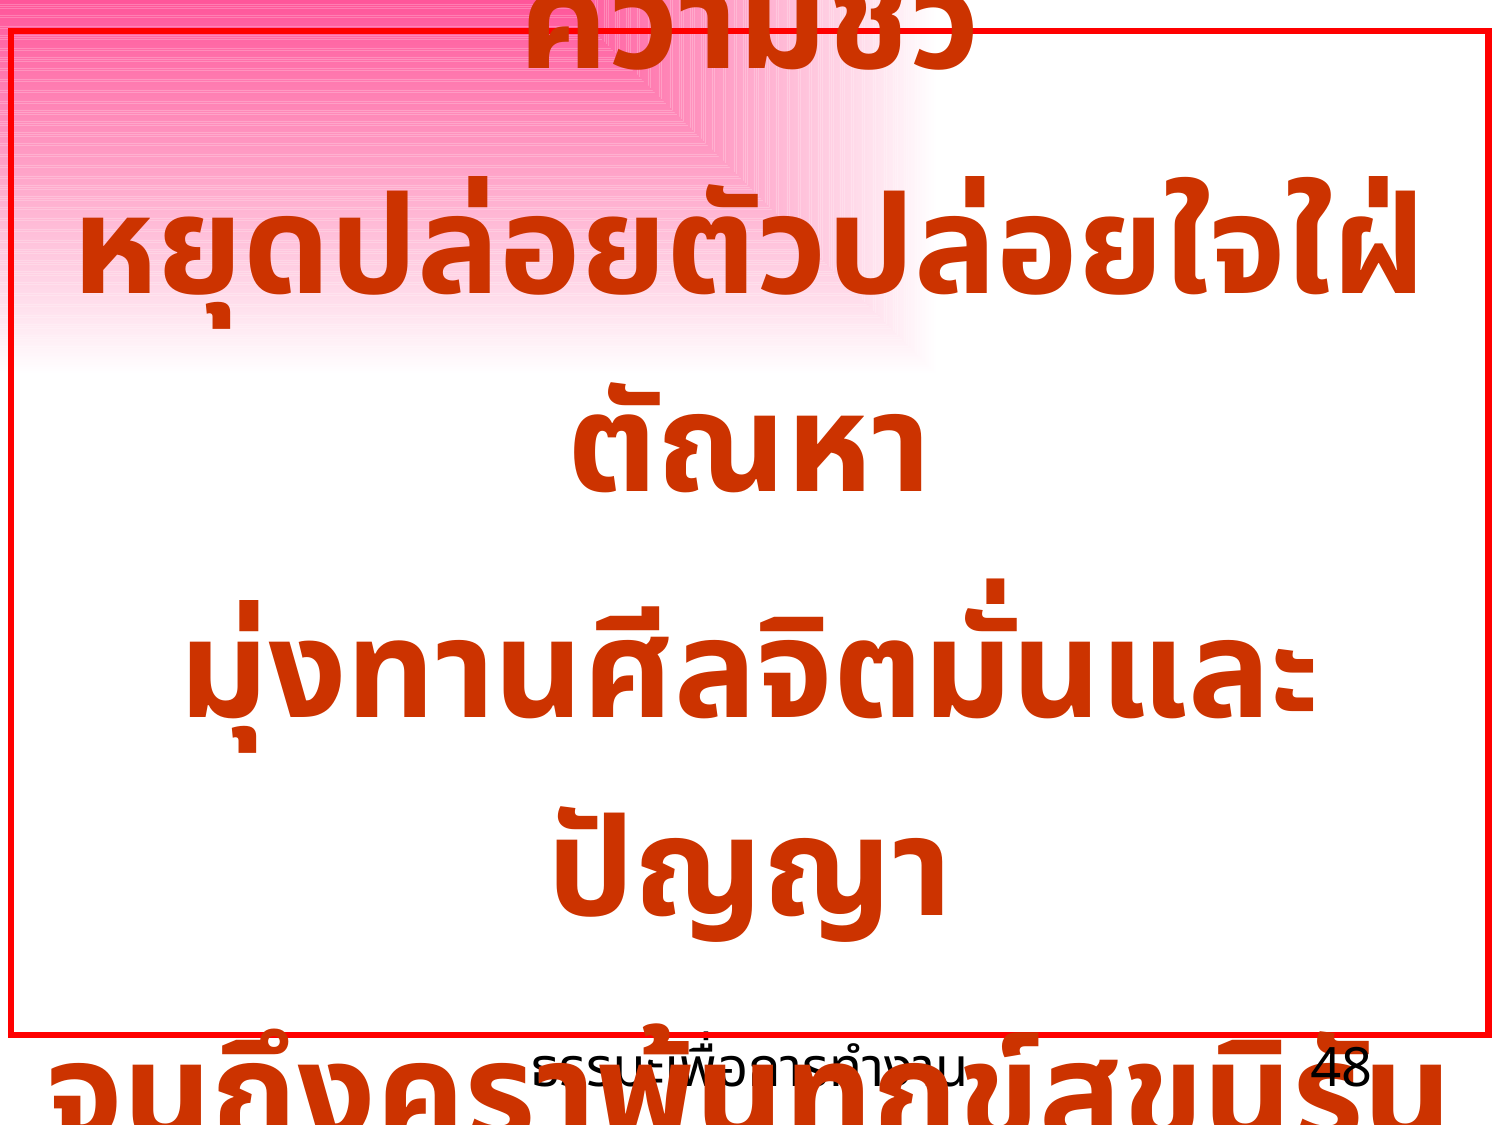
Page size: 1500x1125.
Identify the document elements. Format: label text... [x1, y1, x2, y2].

footer ธรรมะเพื่อการทำงาน [512, 1036, 988, 1101]
slide_number 48 [1074, 1024, 1388, 1101]
subtitle จงเร่งสร้างความดีหนีความชั่ว หยุดปล่อยตัวปล่อยใจใฝ่ตัณหา มุ่งทานศีลจิตมั่นและปัญญา จนถึงคราพ้นทุกข์สุขนิรันดร์ [11, 30, 1489, 1036]
